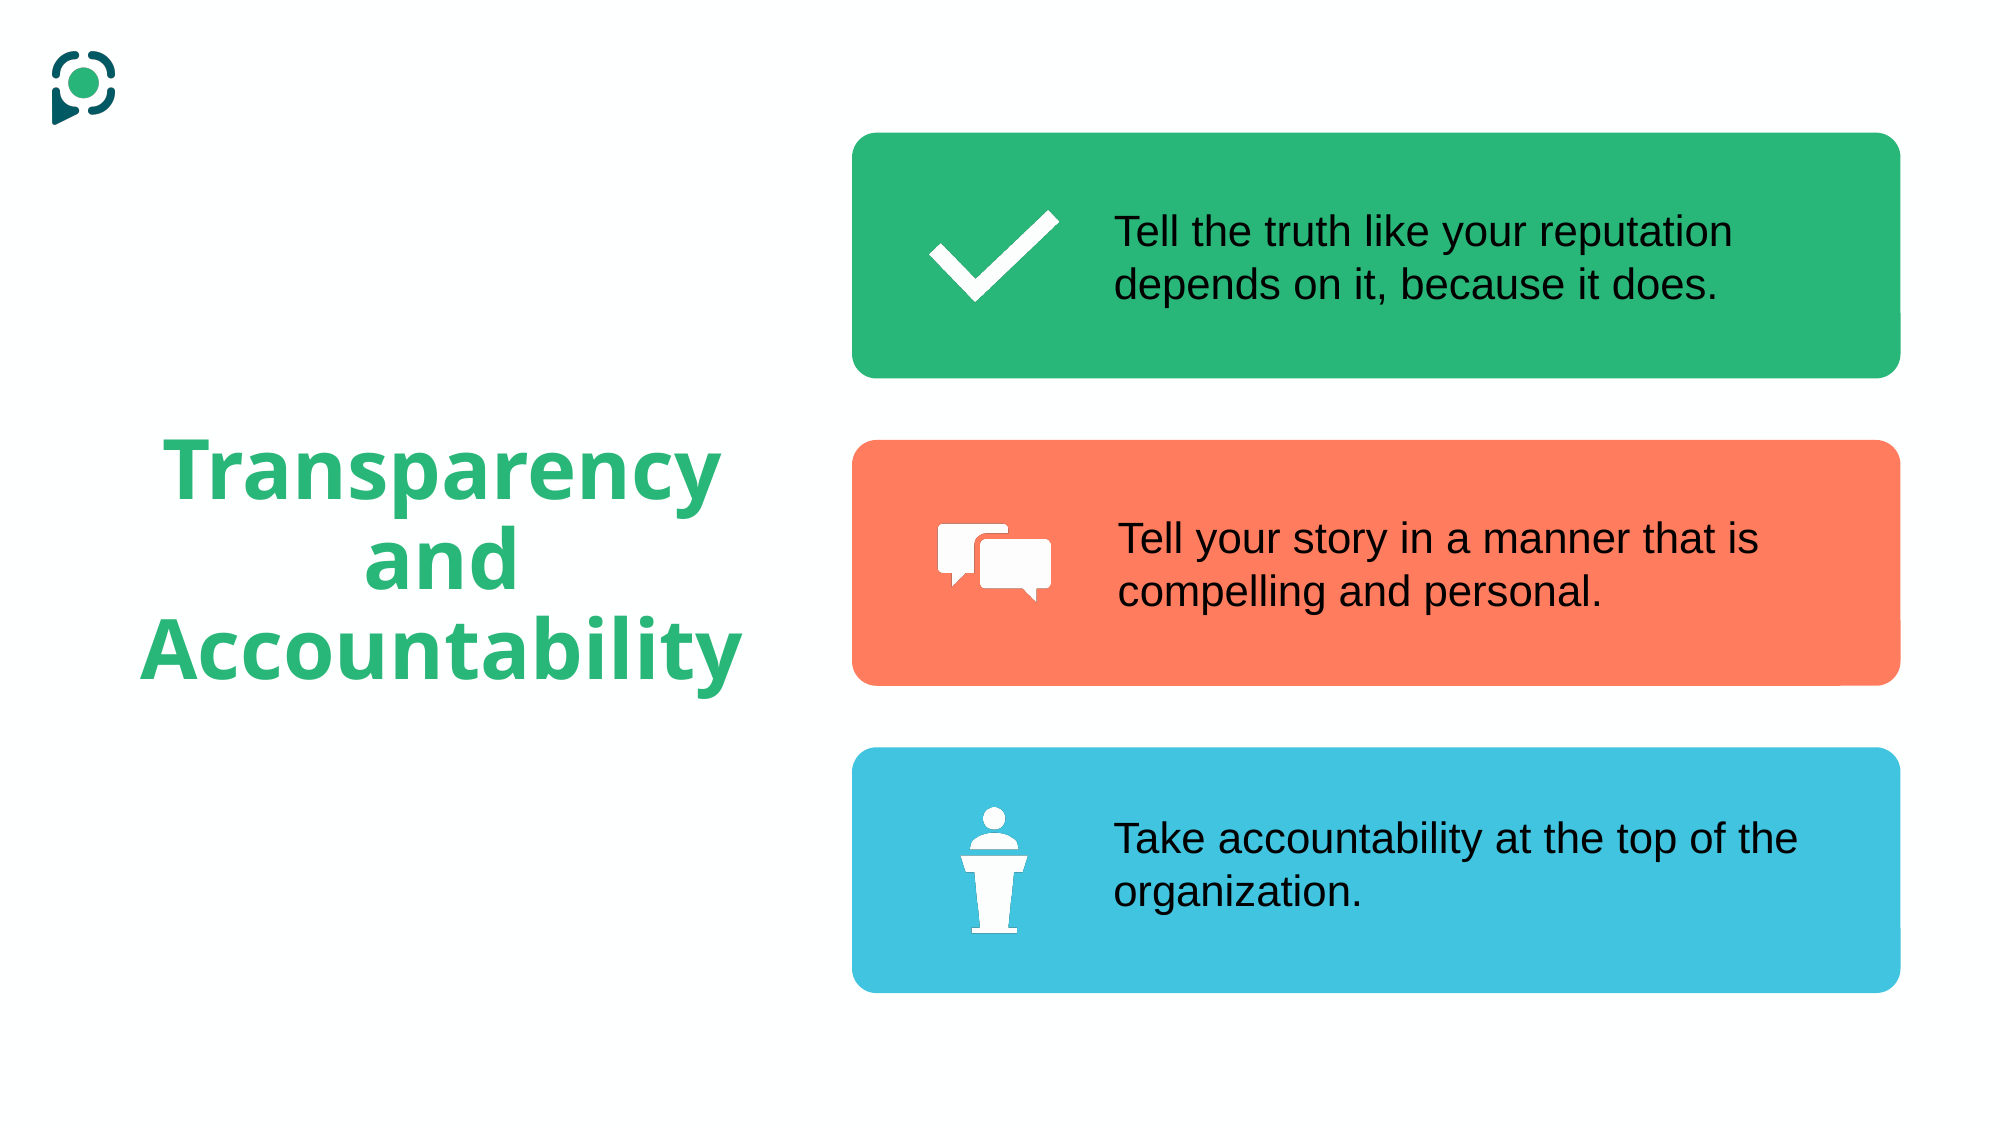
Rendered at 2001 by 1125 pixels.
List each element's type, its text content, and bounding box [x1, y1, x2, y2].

title Transparency and Accountability [99, 166, 785, 959]
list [852, 132, 1901, 994]
picture [52, 51, 115, 125]
